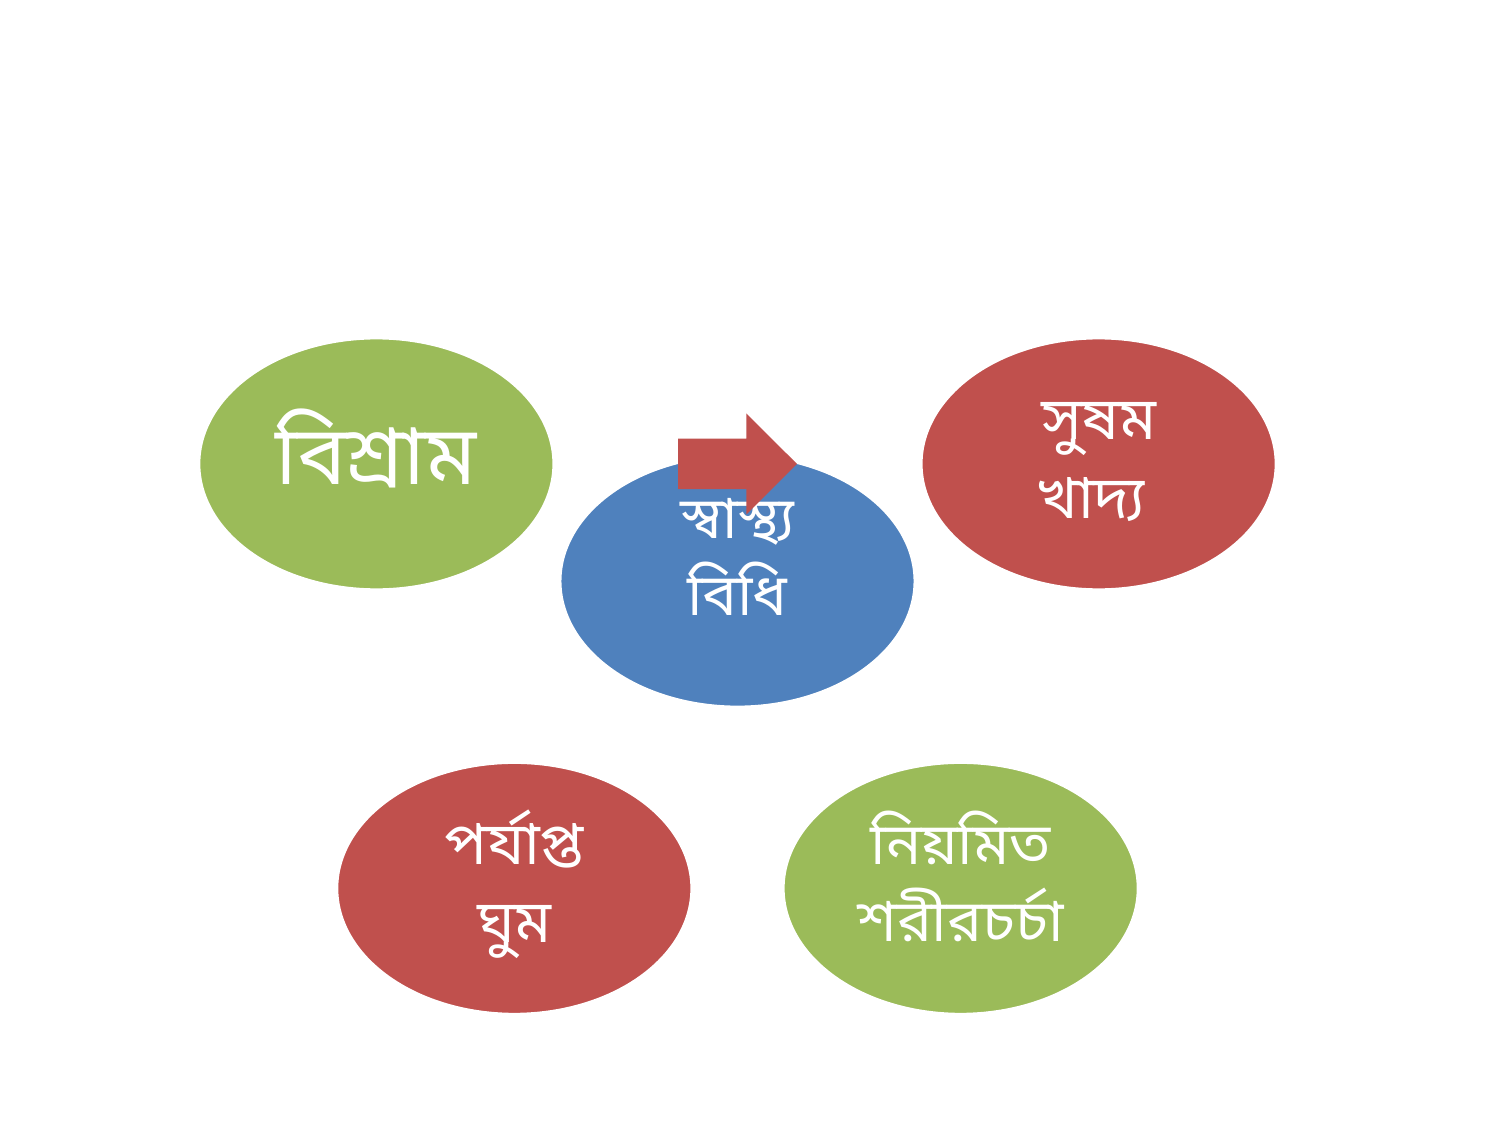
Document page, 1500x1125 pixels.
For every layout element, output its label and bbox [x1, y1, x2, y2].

text_box [24, 74, 1451, 1088]
